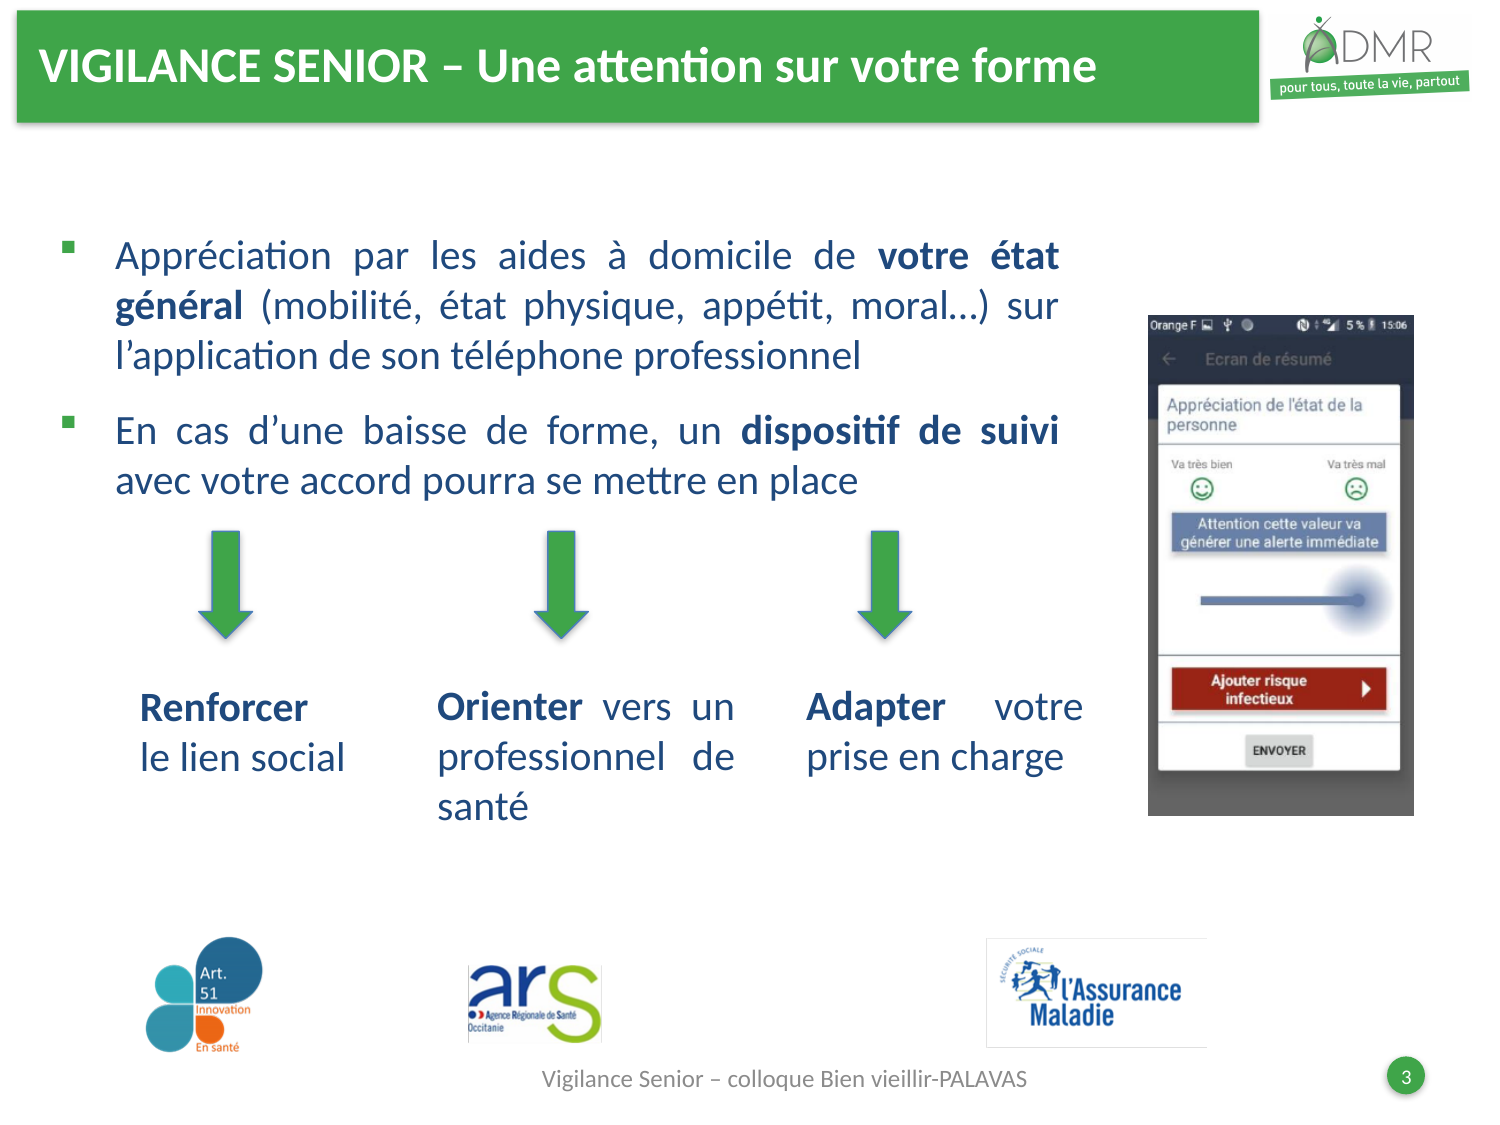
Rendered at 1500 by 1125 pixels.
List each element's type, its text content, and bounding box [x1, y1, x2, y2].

text_box [533, 530, 589, 639]
picture [1267, 13, 1472, 103]
text_box Adapter votre prise en charge [791, 671, 1099, 786]
picture [1148, 315, 1415, 816]
picture [140, 928, 1207, 1066]
text_box Renforcer le lien social [124, 672, 363, 788]
text_box Appréciation par les aides à domicile de votre état général (mobilité, état physique, appétit, moral…) sur l’application de son téléphone professionnel En cas d’une baisse de forme, un dispositif de suivi avec votre accord pourra se mettre en place [44, 220, 1075, 785]
slide_number 3 [1076, 1045, 1427, 1106]
text_box [16, 10, 1260, 123]
text_box VIGILANCE SENIOR – Une attention sur votre forme [23, 24, 1262, 100]
footer Vigilance Senior – colloque Bien vieillir-PALAVAS [495, 1074, 1075, 1108]
text_box [857, 530, 913, 639]
text_box Orienter vers un professionnel de santé [422, 671, 750, 837]
text_box [198, 530, 254, 639]
